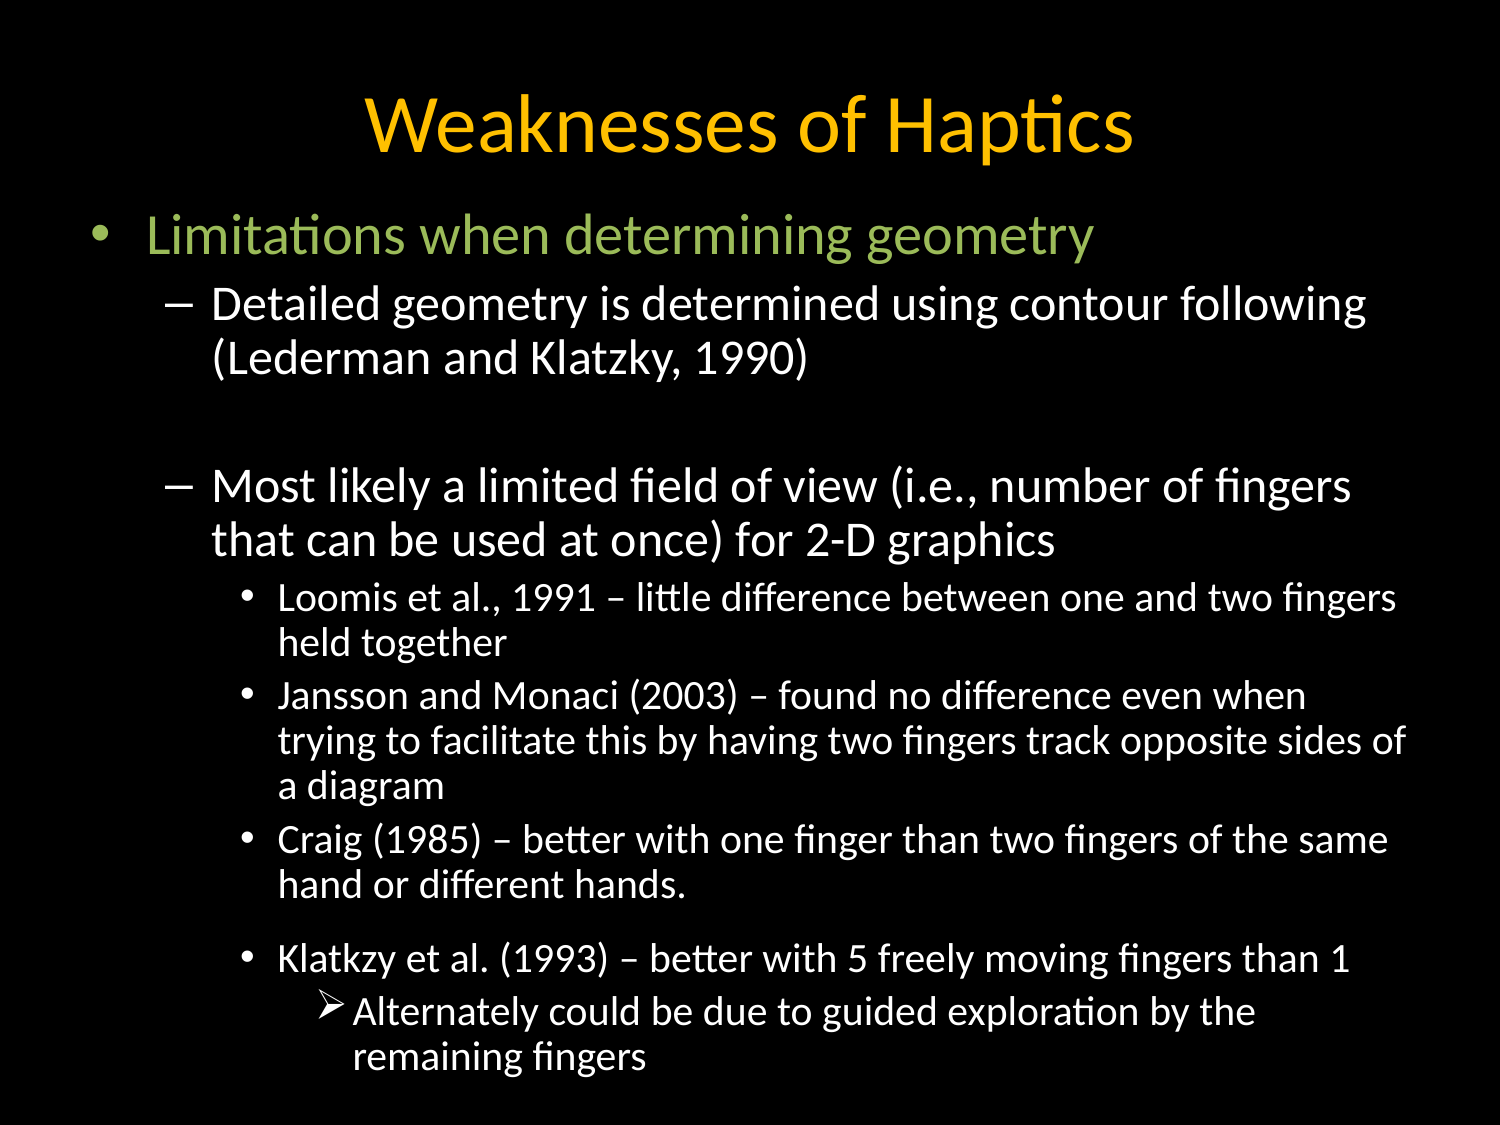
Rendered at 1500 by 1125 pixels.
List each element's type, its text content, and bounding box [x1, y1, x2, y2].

list Limitations when determining geometry Detailed geometry is determined using contour following (Lederman and Klatzky, 1990) Most likely a limited field of view (i.e., number of fingers that can be used at once) for 2-D graphics Loomis et al., 1991 – little difference between one and two fingers held together Jansson and Monaci (2003) – found no difference even when trying to facilitate this by having two fingers track opposite sides of a diagram Craig (1985) – better with one finger than two fingers of the same hand or different hands. Klatkzy et al. (1993) – better with 5 freely moving fingers than 1 Alternately could be due to guided exploration by the remaining fingers [74, 124, 1426, 1101]
title Weaknesses of Haptics [74, 24, 1426, 124]
